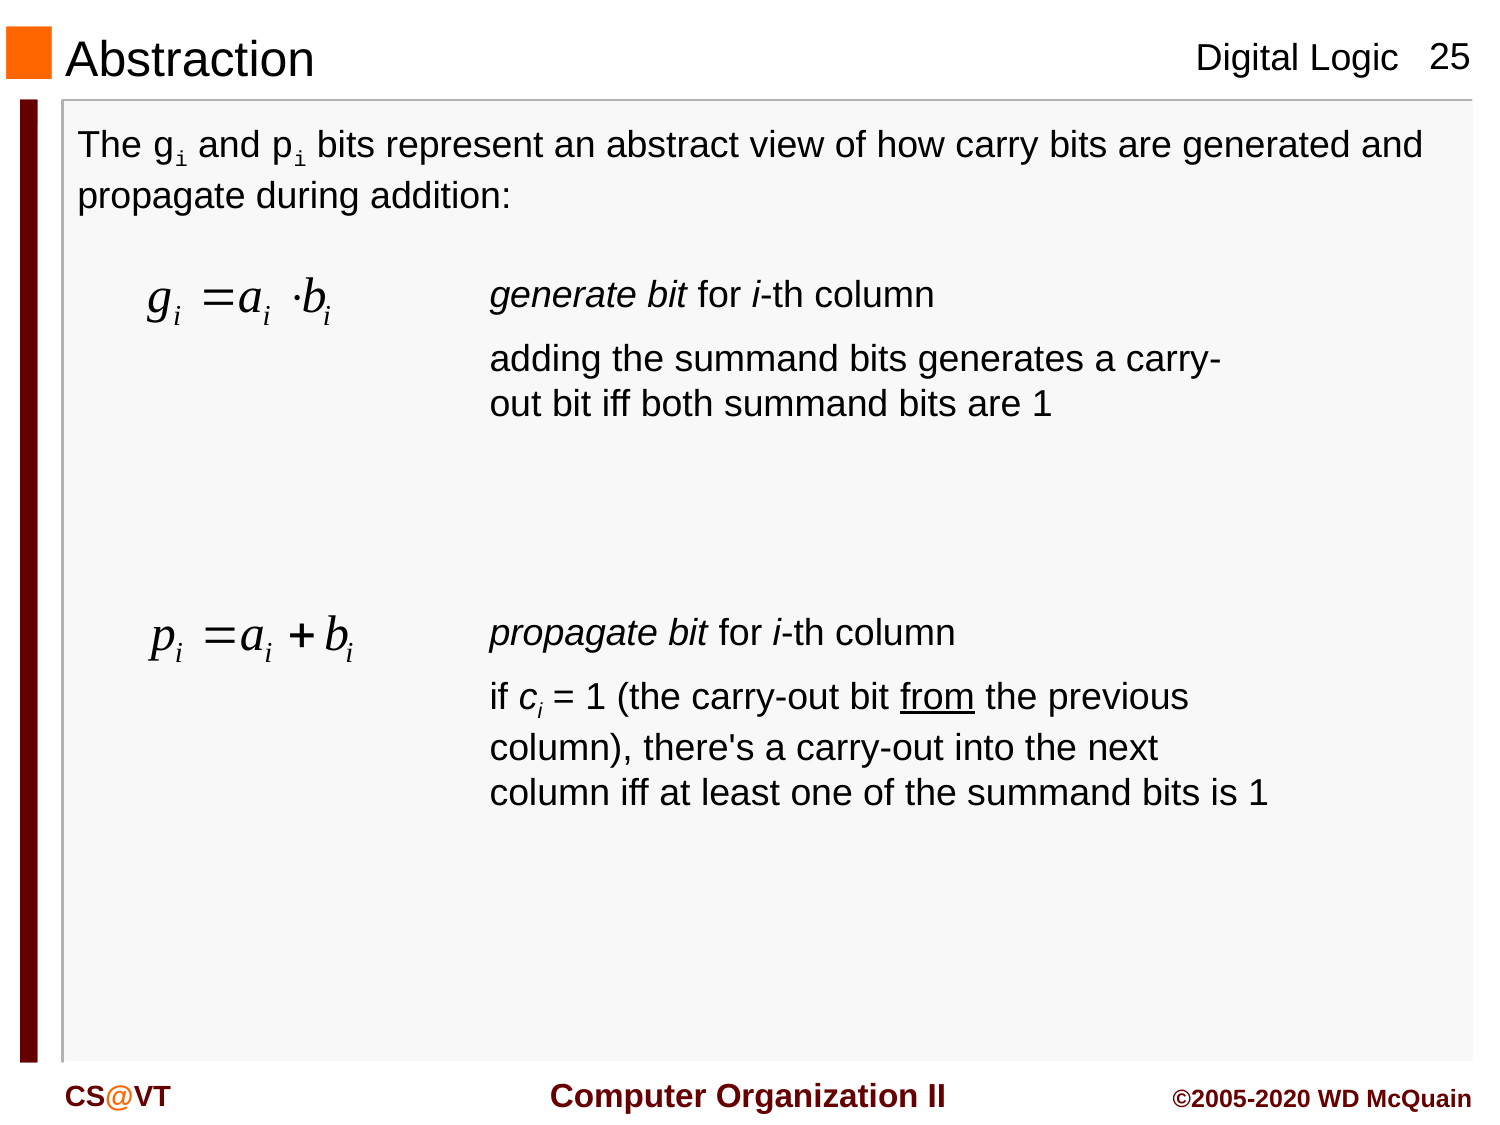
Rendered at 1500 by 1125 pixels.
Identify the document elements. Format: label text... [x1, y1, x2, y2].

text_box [137, 599, 363, 676]
text_box The gi and pi bits represent an abstract view of how carry bits are generated and propagate during addition: [62, 112, 1463, 224]
text_box propagate bit for i-th column if ci = 1 (the carry-out bit from the previous column), there's a carry-out into the next column iff at least one of the summand bits is 1 [474, 600, 1288, 821]
text_box generate bit for i-th column adding the summand bits generates a carry-out bit iff both summand bits are 1 [474, 262, 1288, 431]
title Abstraction [50, 28, 1000, 85]
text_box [137, 262, 342, 338]
